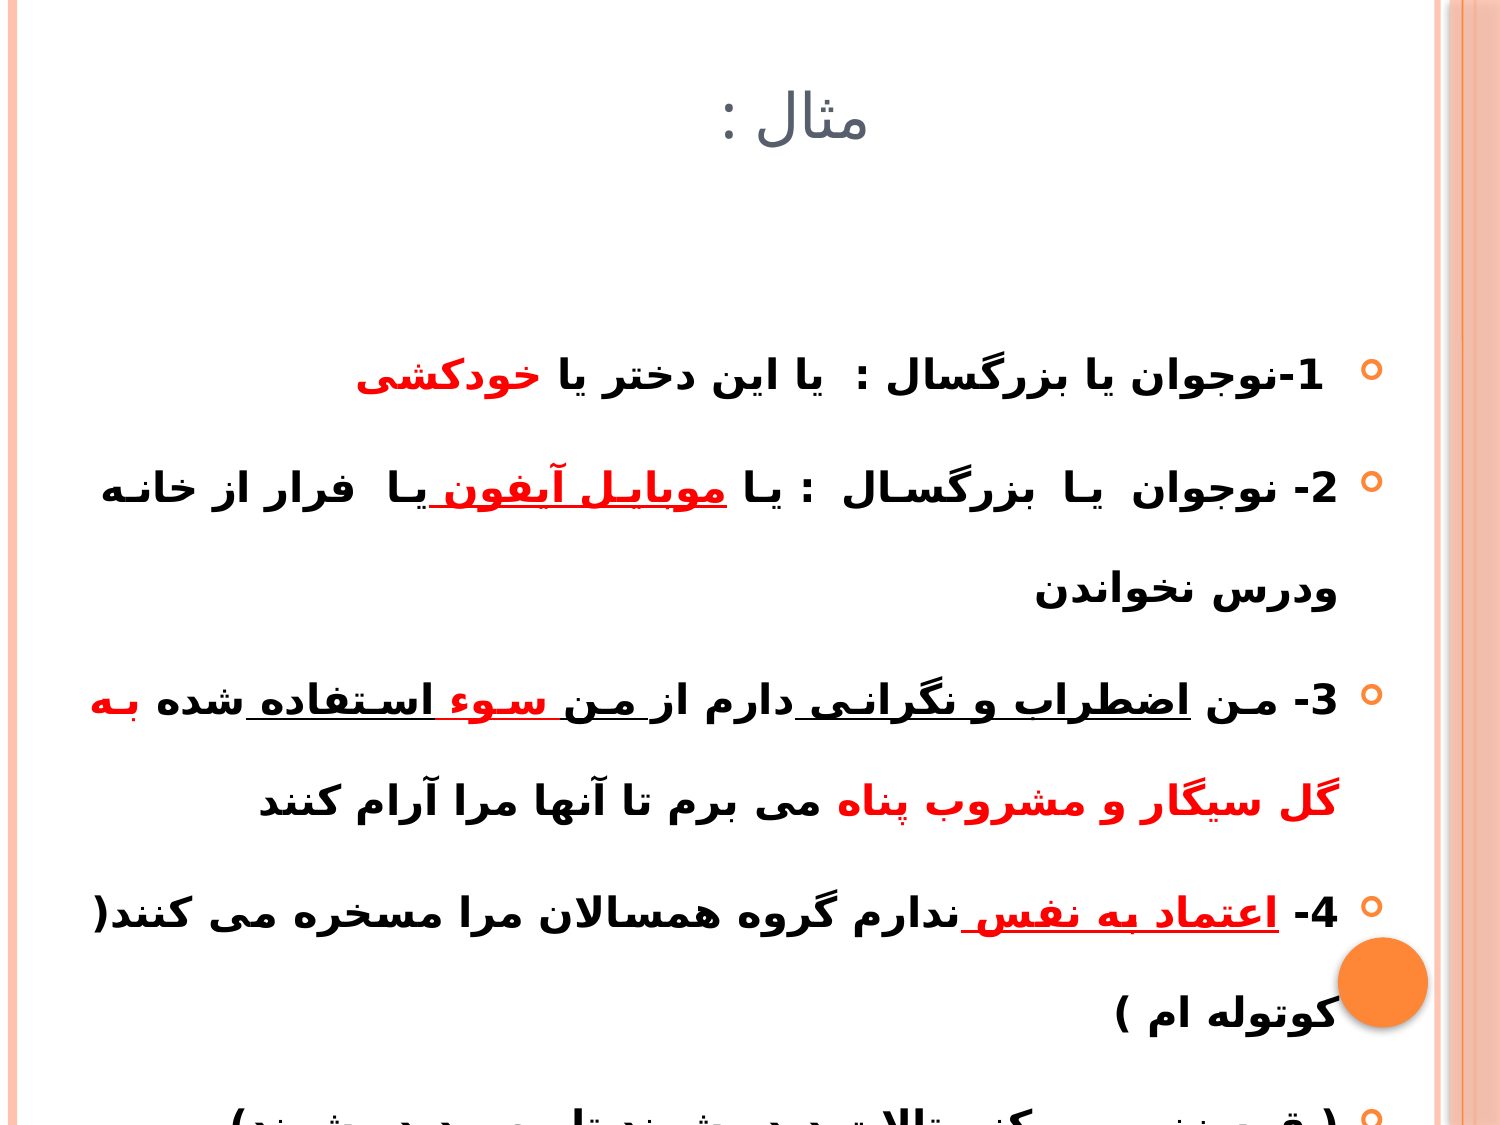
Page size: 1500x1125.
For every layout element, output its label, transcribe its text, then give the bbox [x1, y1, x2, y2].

list 1-نوجوان یا بزرگسال : یا این دختر یا خودکشی 2- نوجوان یا بزرگسال : یا موبایل آیفون یا فرار از خانه ودرس نخواندن 3- من اضطراب و نگرانی دارم از من سوء استفاده شده به گل سیگار و مشروب پناه می برم تا آنها مرا آرام کنند 4- اعتماد به نفس ندارم گروه همسالان مرا مسخره می کنند( کوتوله ام ) ( قمه زنی می کنم تالات دیده شوند تا مهم دیده شوند) [75, 290, 1400, 1062]
title مثال : [183, 42, 1408, 159]
